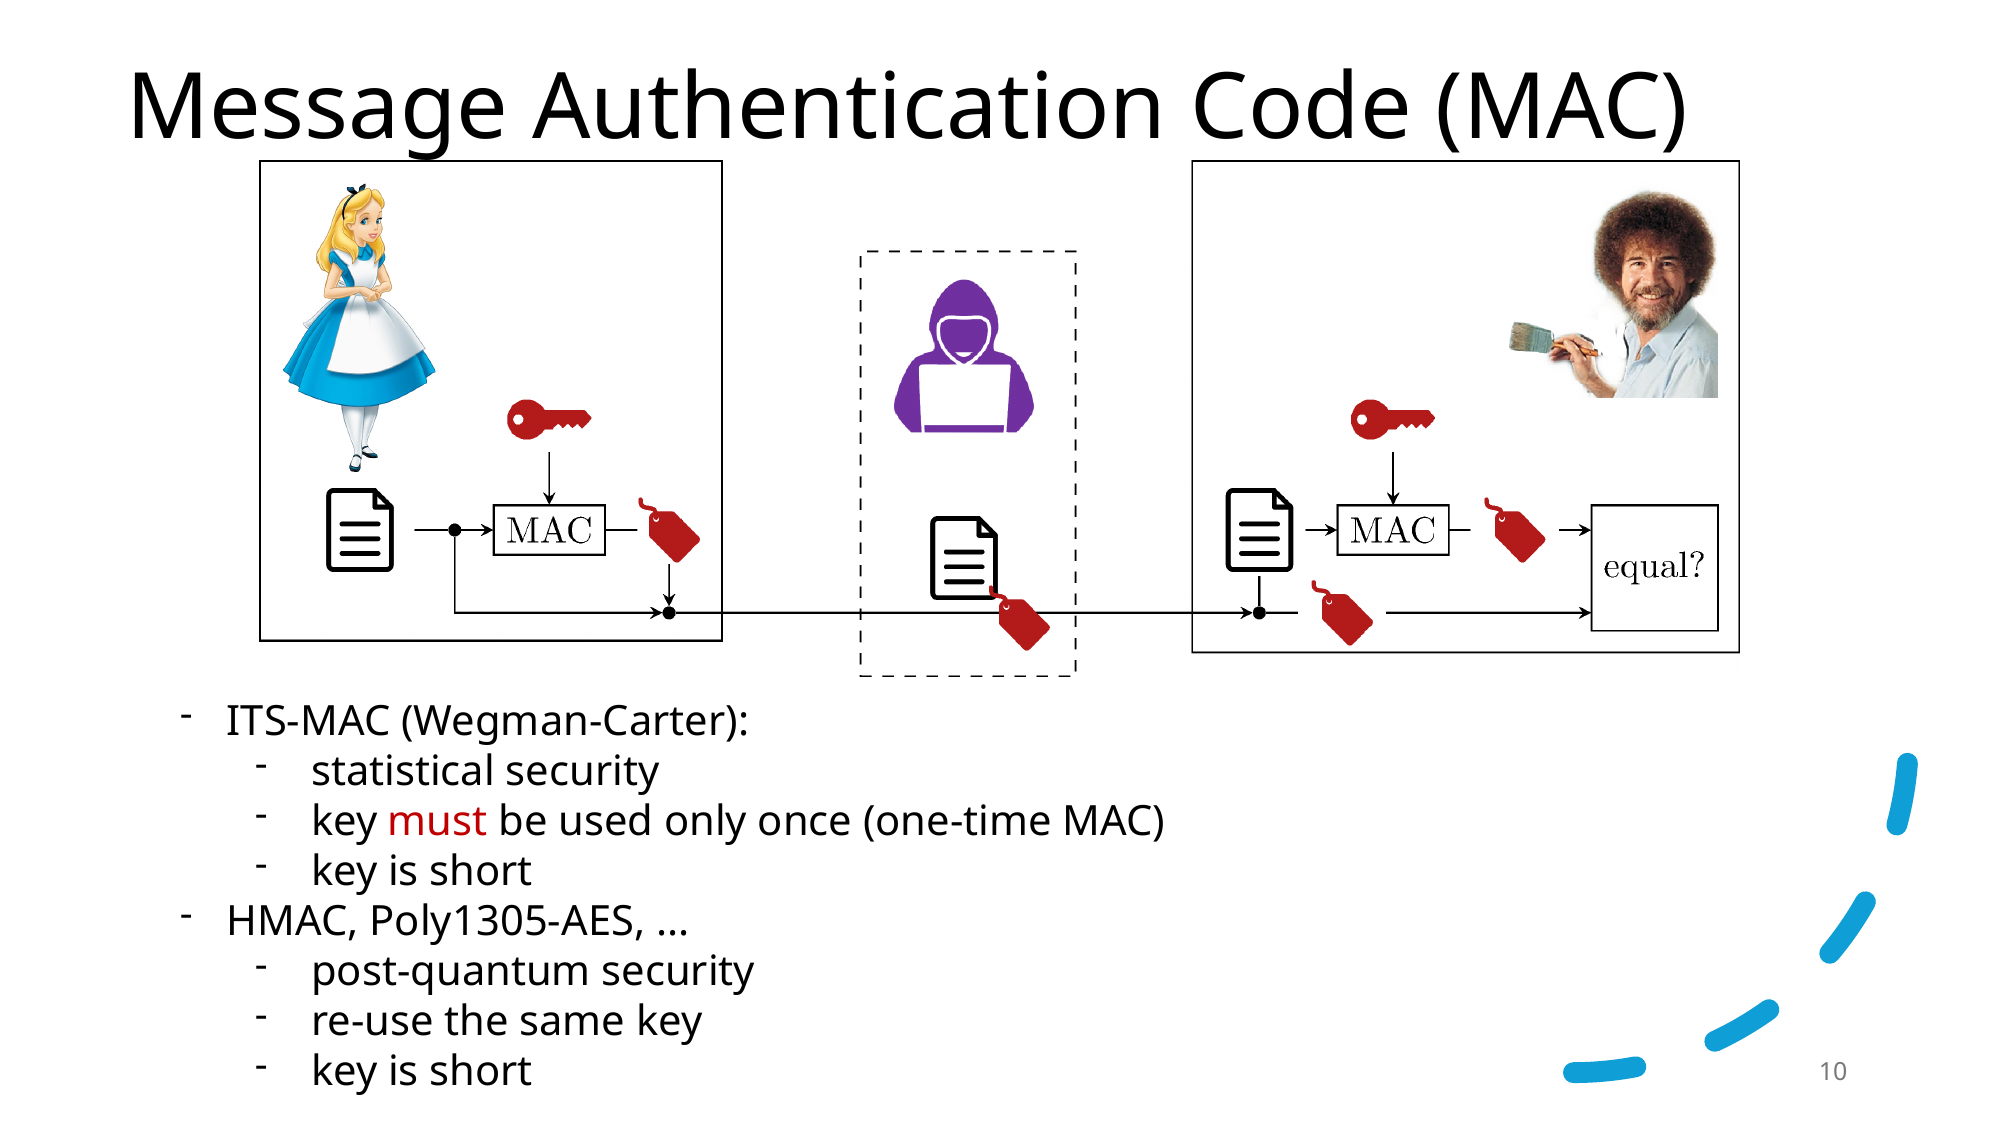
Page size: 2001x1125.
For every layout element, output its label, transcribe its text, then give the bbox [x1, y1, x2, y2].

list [258, 159, 1741, 677]
text_box ITS-MAC (Wegman-Carter): statistical security key must be used only once (one-time MAC) key is short HMAC, Poly1305-AES, ... post-quantum security re-use the same key key is short [164, 686, 1236, 1102]
text_box [1573, 736, 1910, 1042]
slide_number 10 [1412, 1042, 1863, 1103]
title Message Authentication Code (MAC) [111, 0, 1837, 218]
